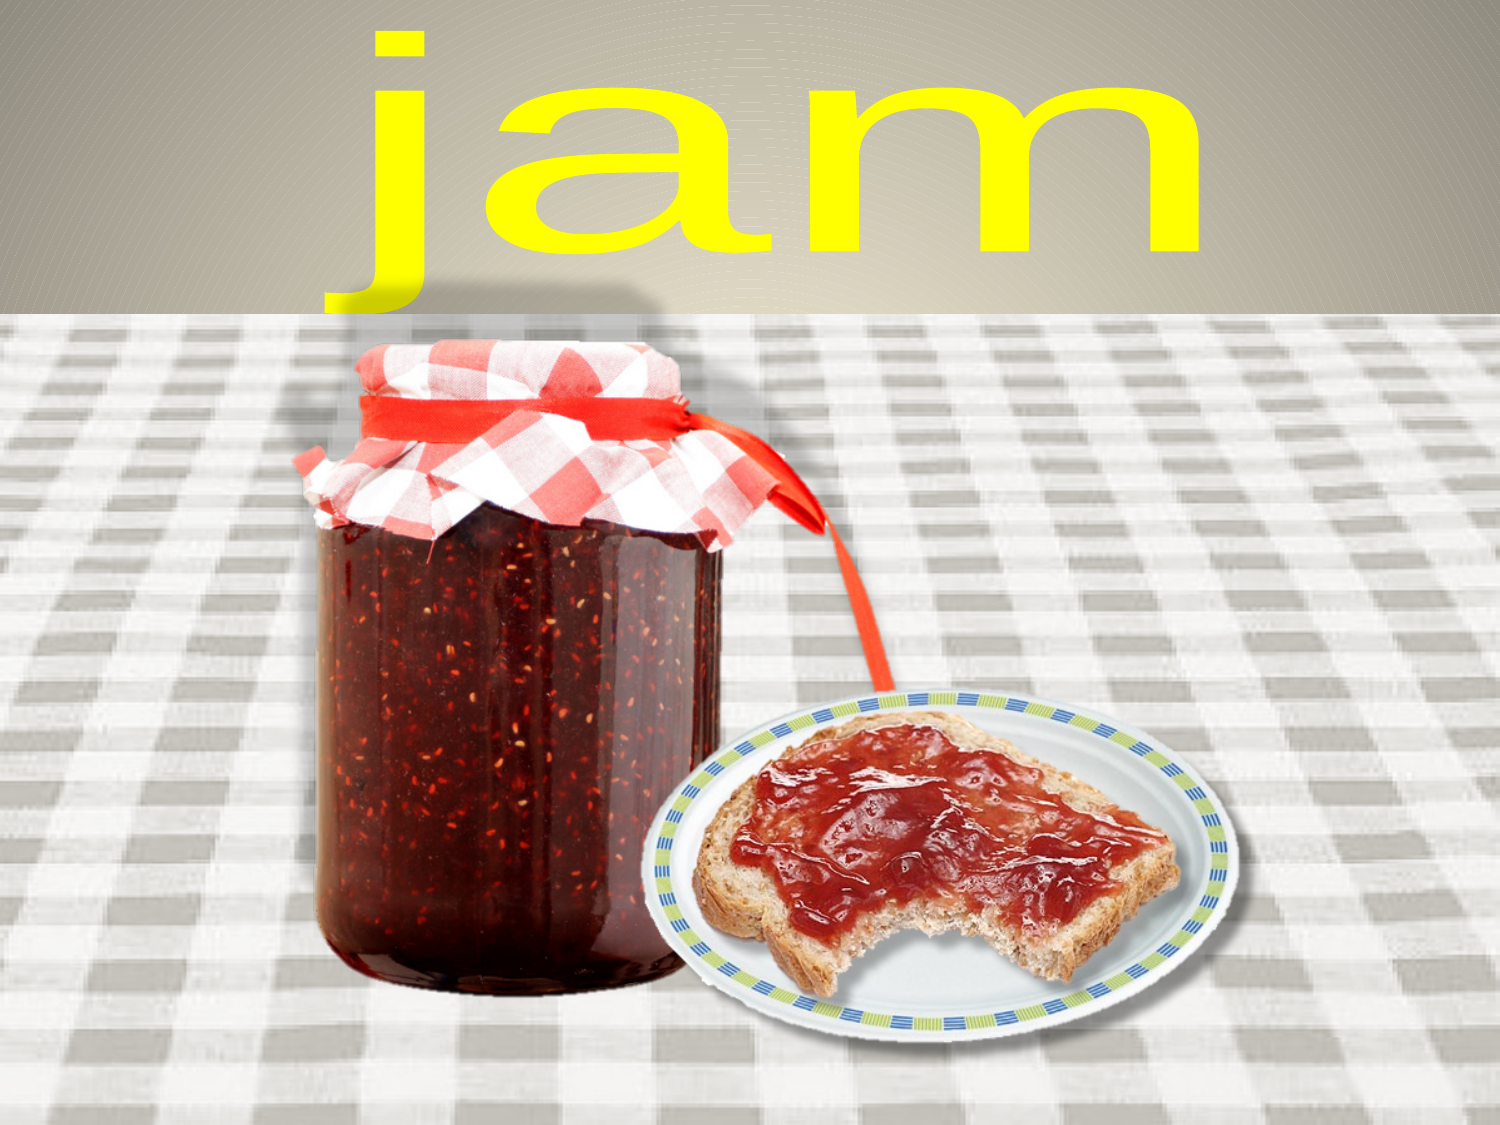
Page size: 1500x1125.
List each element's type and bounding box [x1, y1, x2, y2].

picture [0, 290, 1500, 1125]
